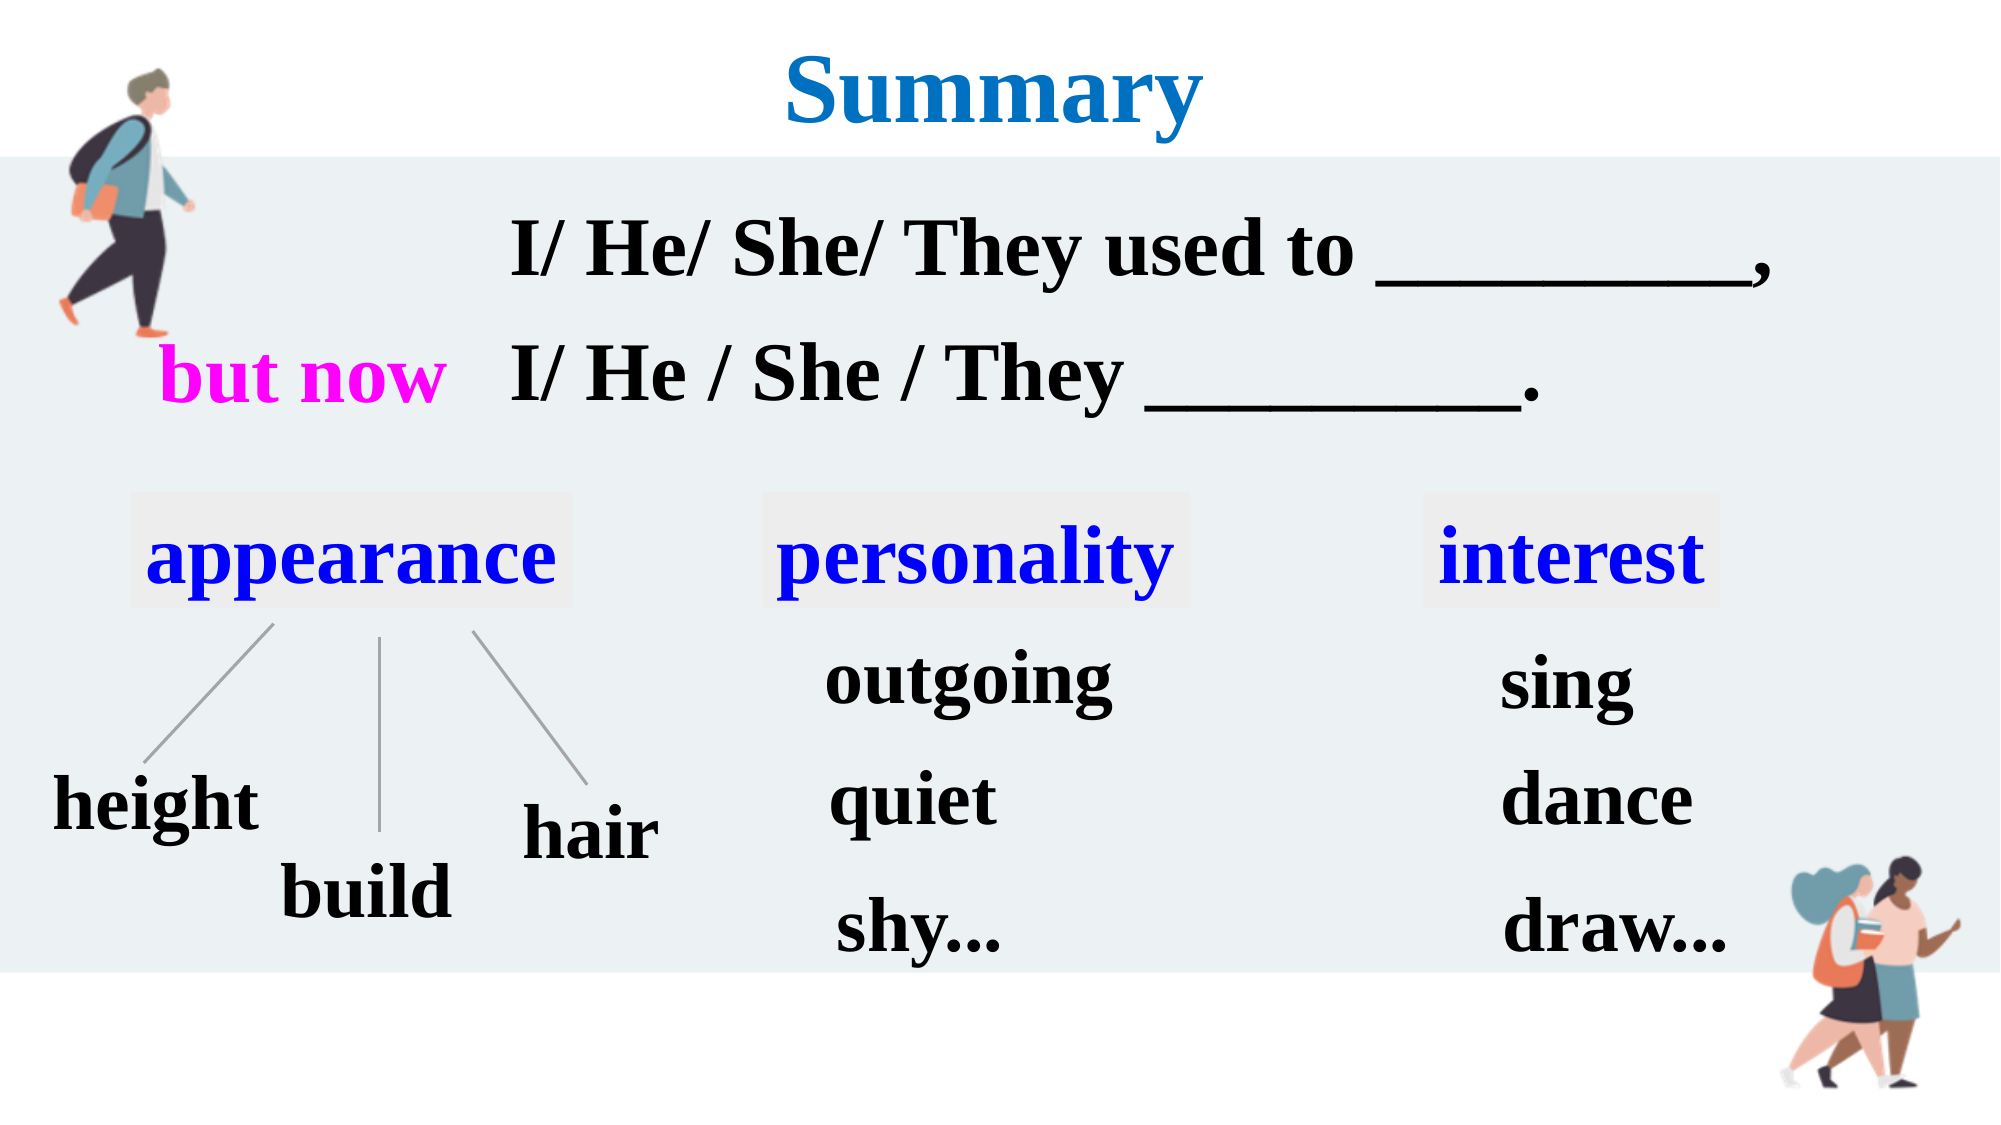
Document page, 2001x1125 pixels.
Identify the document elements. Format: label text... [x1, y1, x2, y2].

text_box dance [1485, 739, 1710, 848]
text_box Summary [0, 28, 2000, 152]
picture [0, 0, 2001, 1125]
text_box outgoing [809, 618, 1130, 727]
text_box hair [507, 773, 676, 882]
text_box sing [1485, 623, 1650, 732]
text_box draw... [1488, 865, 1745, 974]
text_box height [37, 744, 275, 853]
text_box personality [762, 492, 1191, 608]
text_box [143, 623, 274, 763]
text_box interest [1423, 492, 1721, 608]
text_box but now [144, 311, 484, 427]
text_box build [265, 832, 469, 941]
text_box shy... [822, 865, 1019, 974]
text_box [472, 630, 588, 785]
text_box quiet [813, 739, 1013, 848]
text_box appearance [130, 492, 573, 608]
text_box I/ He/ She/ They used to _________, I/ He / She / They _________. [494, 160, 1818, 425]
